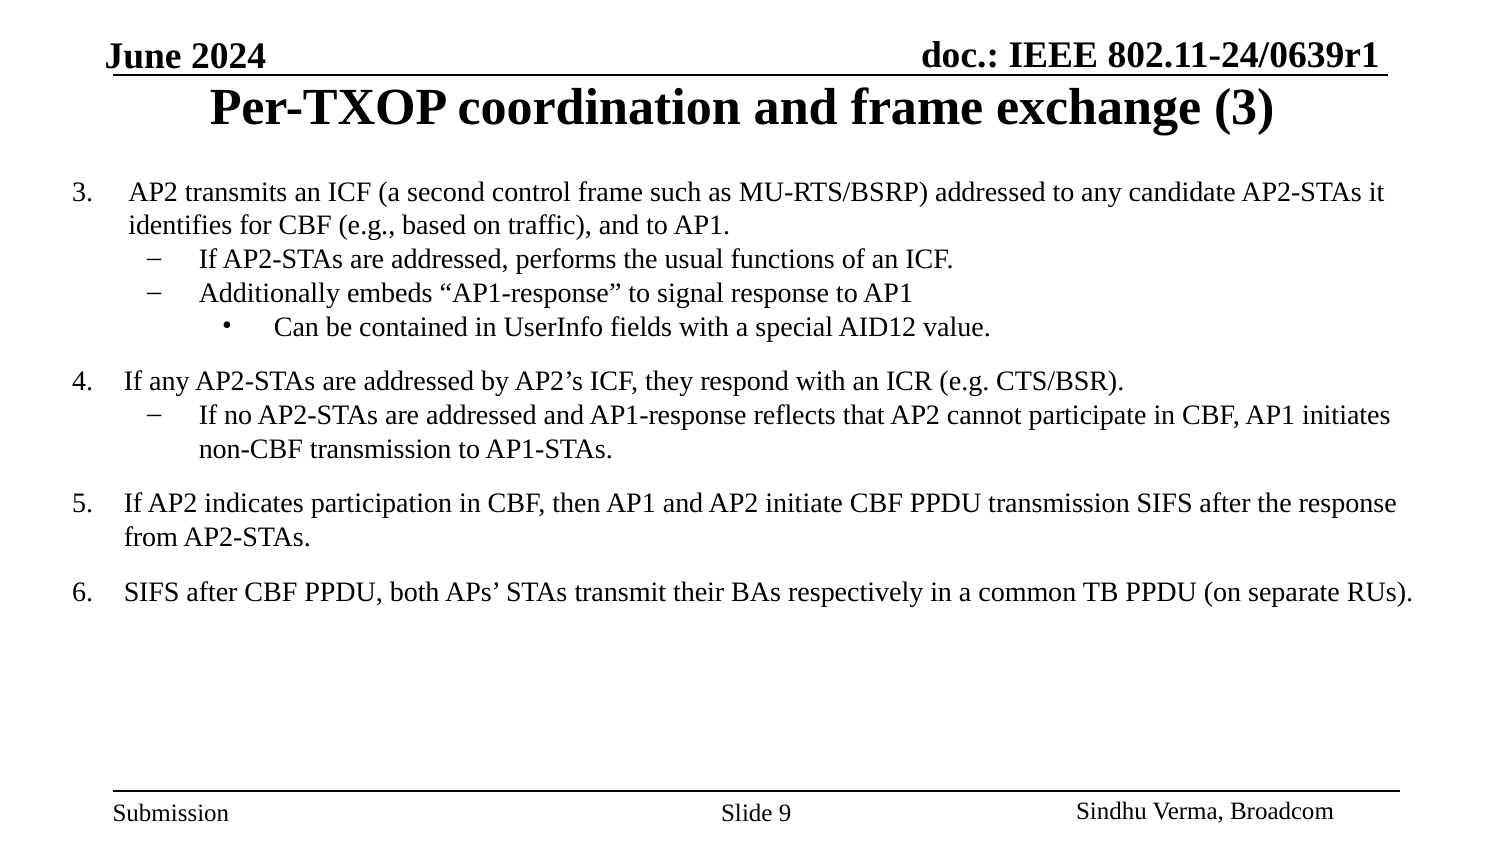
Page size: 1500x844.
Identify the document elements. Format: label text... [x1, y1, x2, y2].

title Per-TXOP coordination and frame exchange (3) [105, 56, 1380, 150]
slide_number Slide 9 [712, 796, 800, 820]
list AP2 transmits an ICF (a second control frame such as MU-RTS/BSRP) addressed to any candidate AP2-STAs it identifies for CBF (e.g., based on traffic), and to AP1. If AP2-STAs are addressed, performs the usual functions of an ICF. Additionally embeds “AP1-response” to signal response to AP1 Can be contained in UserInfo fields with a special AID12 value. If any AP2-STAs are addressed by AP2’s ICF, they respond with an ICR (e.g. CTS/BSR). If no AP2-STAs are addressed and AP1-response reflects that AP2 cannot participate in CBF, AP1 initiates non-CBF transmission to AP1-STAs. If AP2 indicates participation in CBF, then AP1 and AP2 initiate CBF PPDU transmission SIFS after the response from AP2-STAs. SIFS after CBF PPDU, both APs’ STAs transmit their BAs respectively in a common TB PPDU (on separate RUs). [33, 165, 1457, 689]
